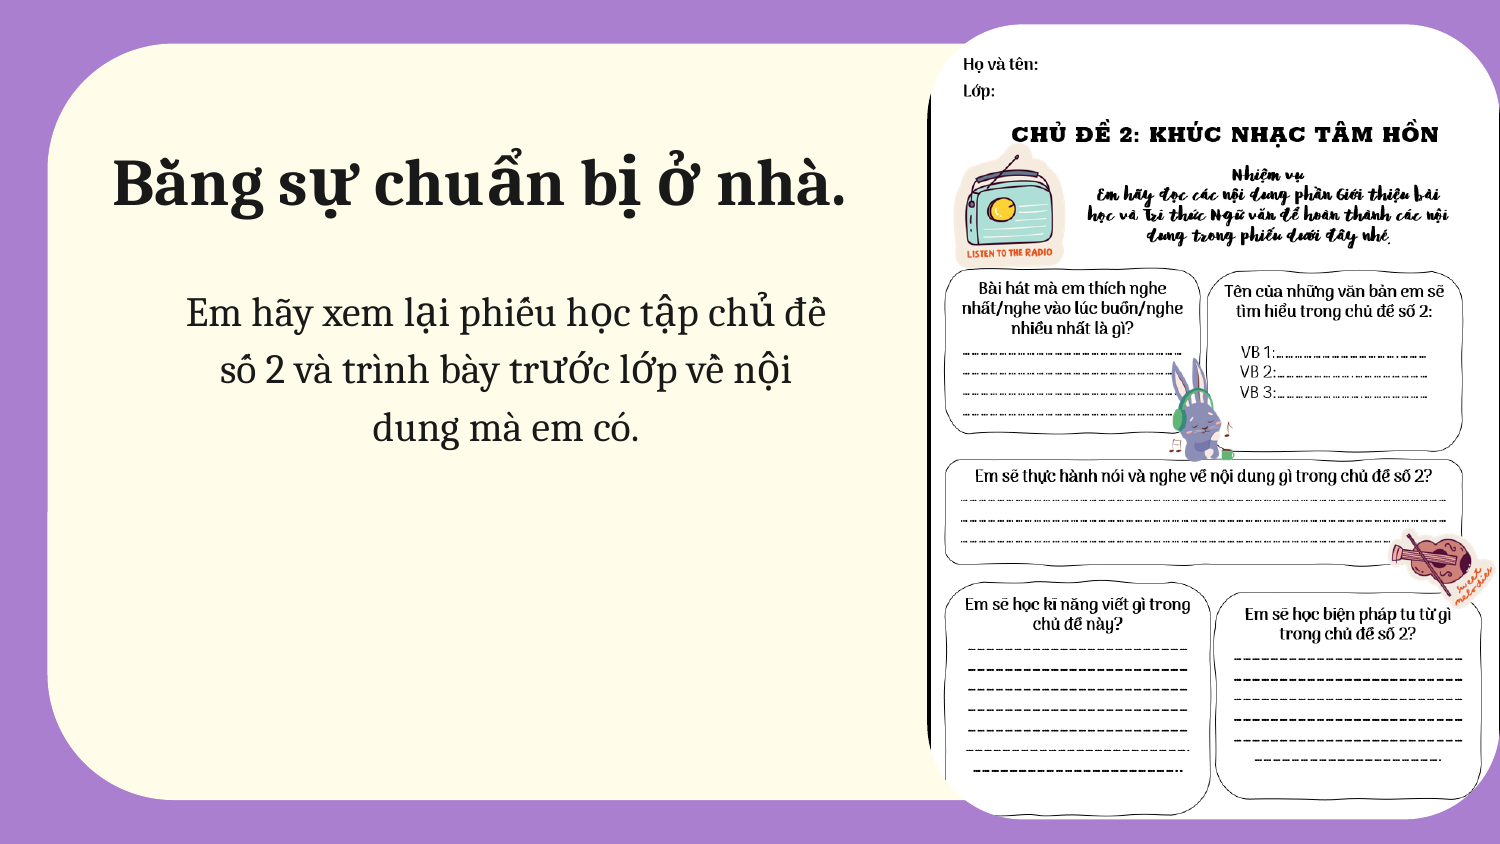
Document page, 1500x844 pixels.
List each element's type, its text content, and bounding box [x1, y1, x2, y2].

picture [926, 24, 1500, 820]
subtitle Em hãy xem lại phiếu học tập chủ đề số 2 và trình bày trước lớp về nội dung mà em có. [157, 262, 855, 530]
title Bằng sự chuẩn bị ở nhà. [78, 109, 882, 249]
